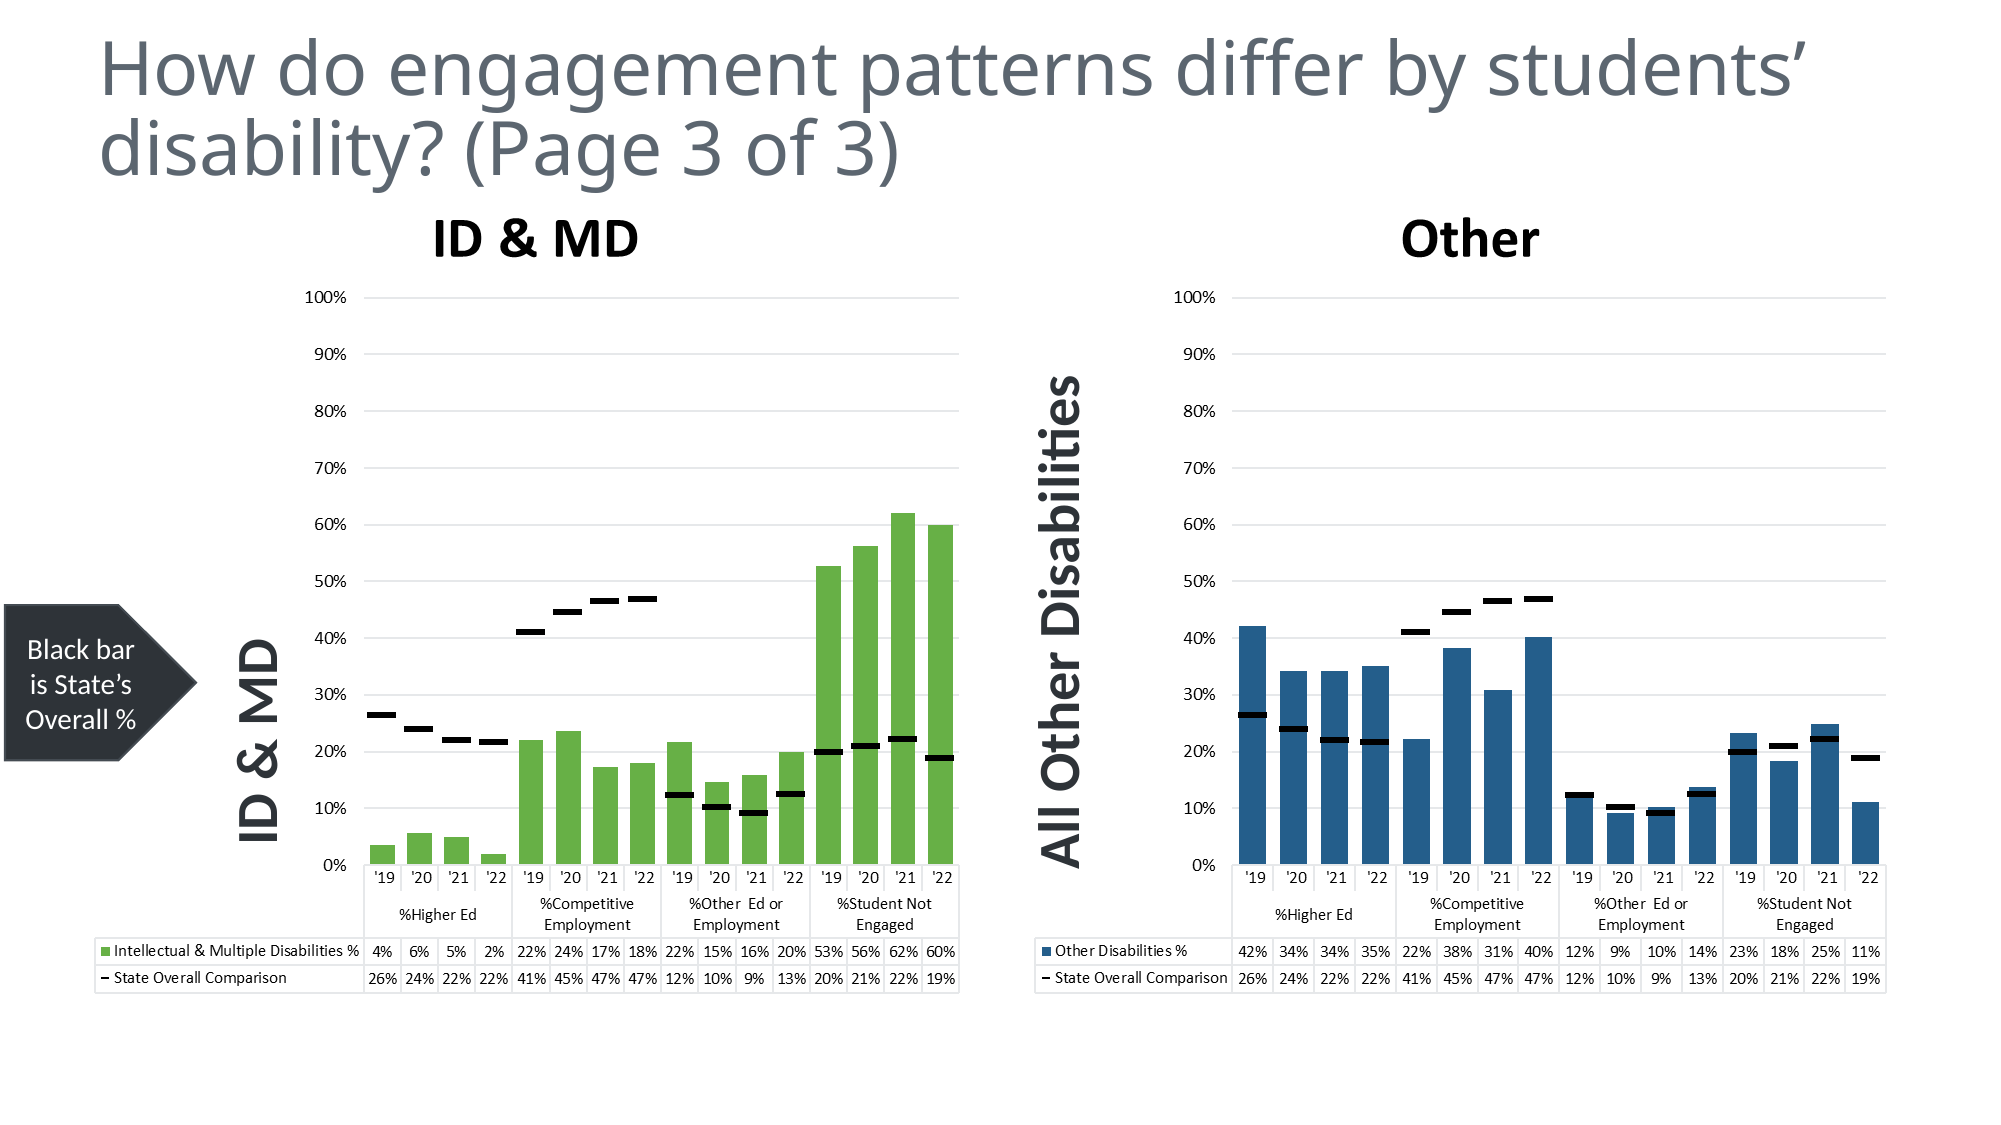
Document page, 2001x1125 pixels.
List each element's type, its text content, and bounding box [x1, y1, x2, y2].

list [59, 184, 1000, 1004]
title How do engagement patterns differ by students’ disability? (Page 3 of 3) [83, 42, 1917, 180]
text_box Black bar is State’s Overall % [3, 604, 59, 762]
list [1000, 184, 1941, 1004]
